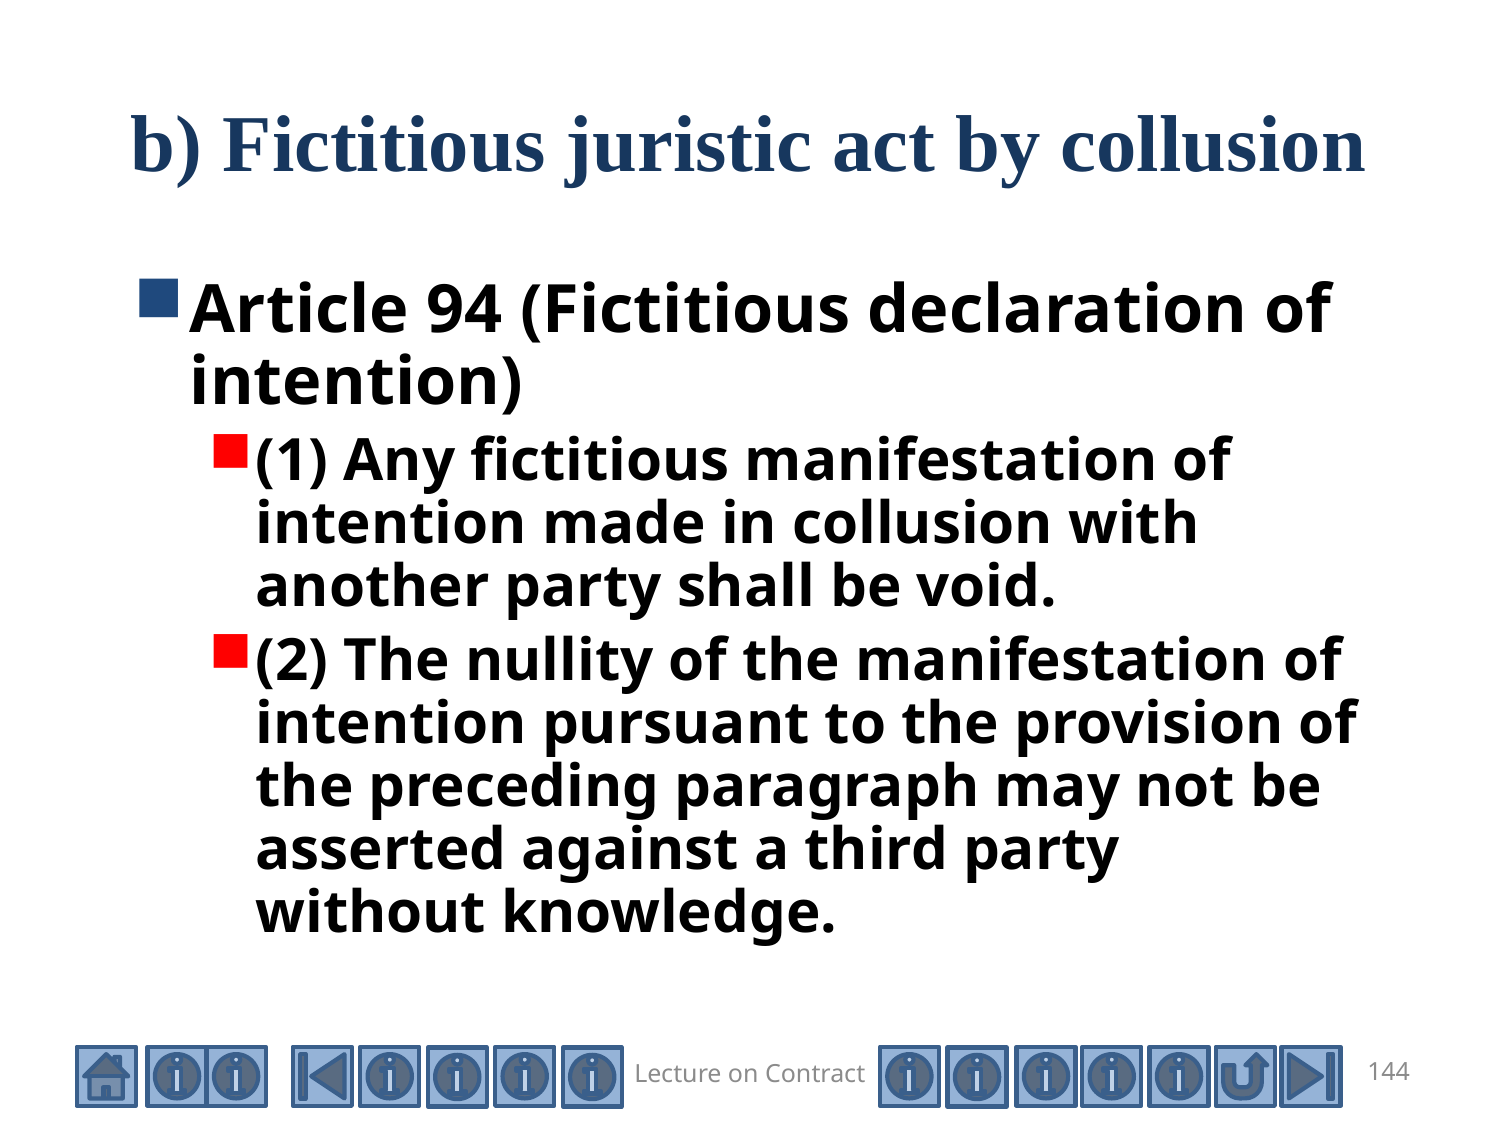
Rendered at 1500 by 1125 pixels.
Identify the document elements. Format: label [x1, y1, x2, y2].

slide_number [1074, 1042, 1425, 1103]
list [118, 267, 1377, 971]
title [75, 45, 1425, 233]
footer [512, 1042, 988, 1103]
